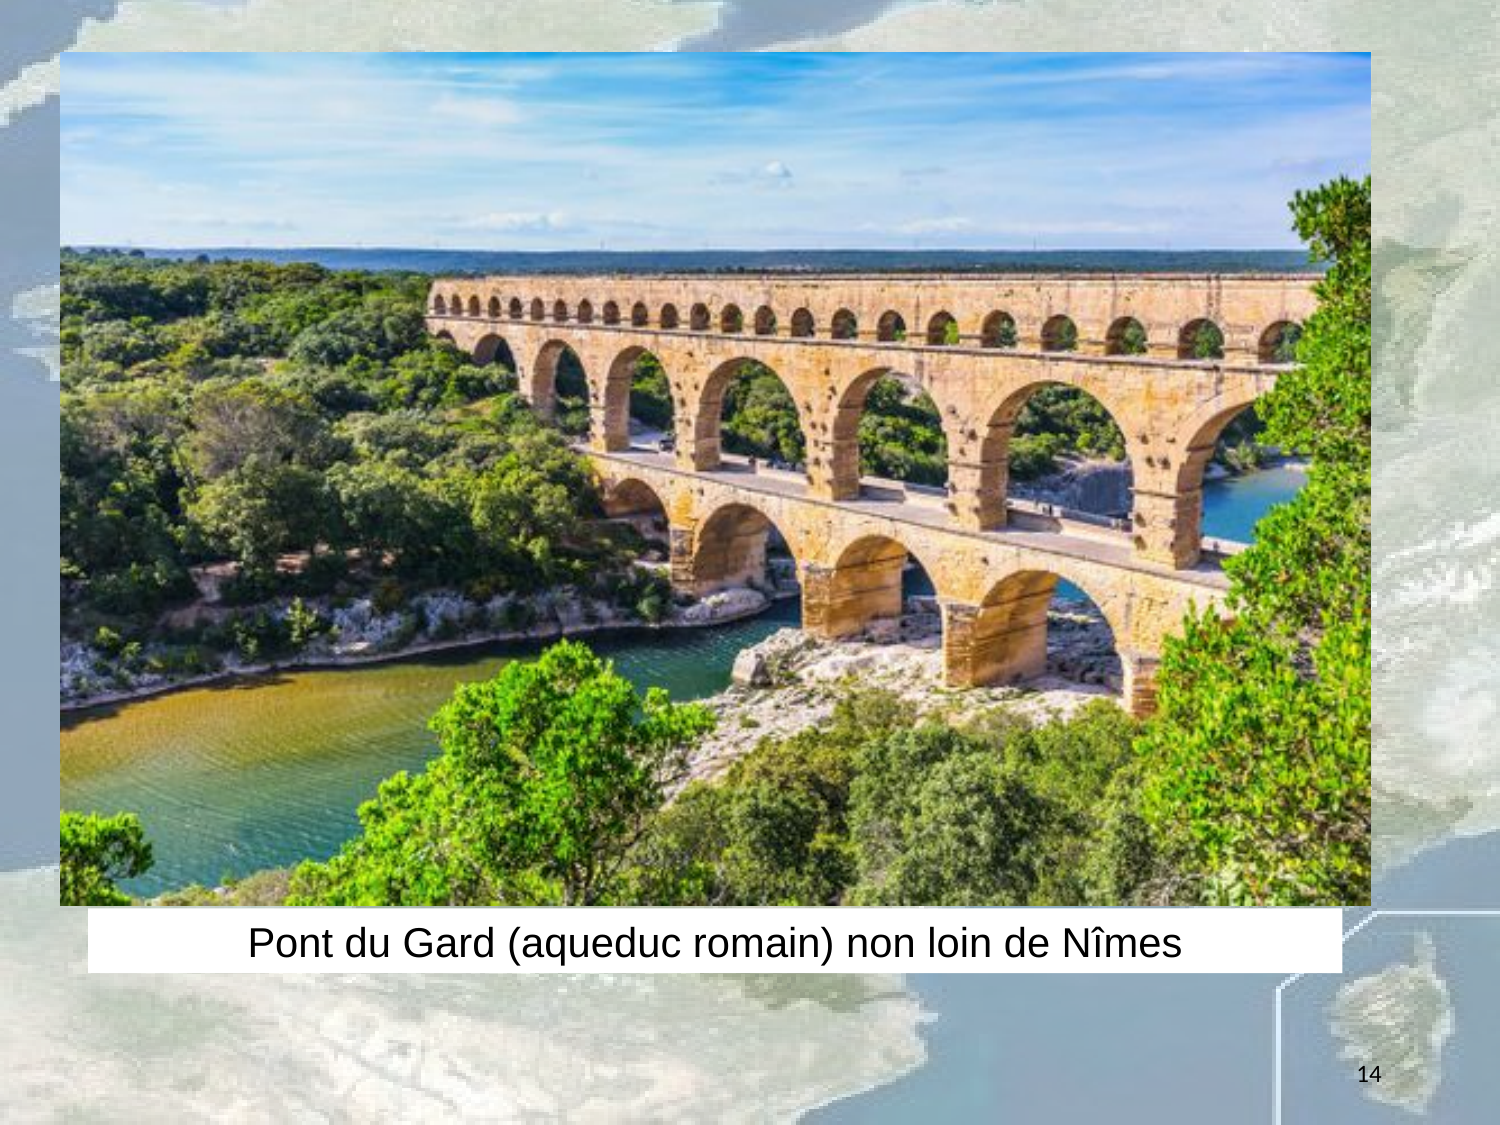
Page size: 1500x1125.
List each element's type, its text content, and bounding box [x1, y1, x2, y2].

text_box Pont du Gard (aqueduc romain) non loin de Nîmes [88, 908, 1343, 974]
picture [59, 52, 1371, 906]
slide_number 14 [1059, 1042, 1397, 1103]
